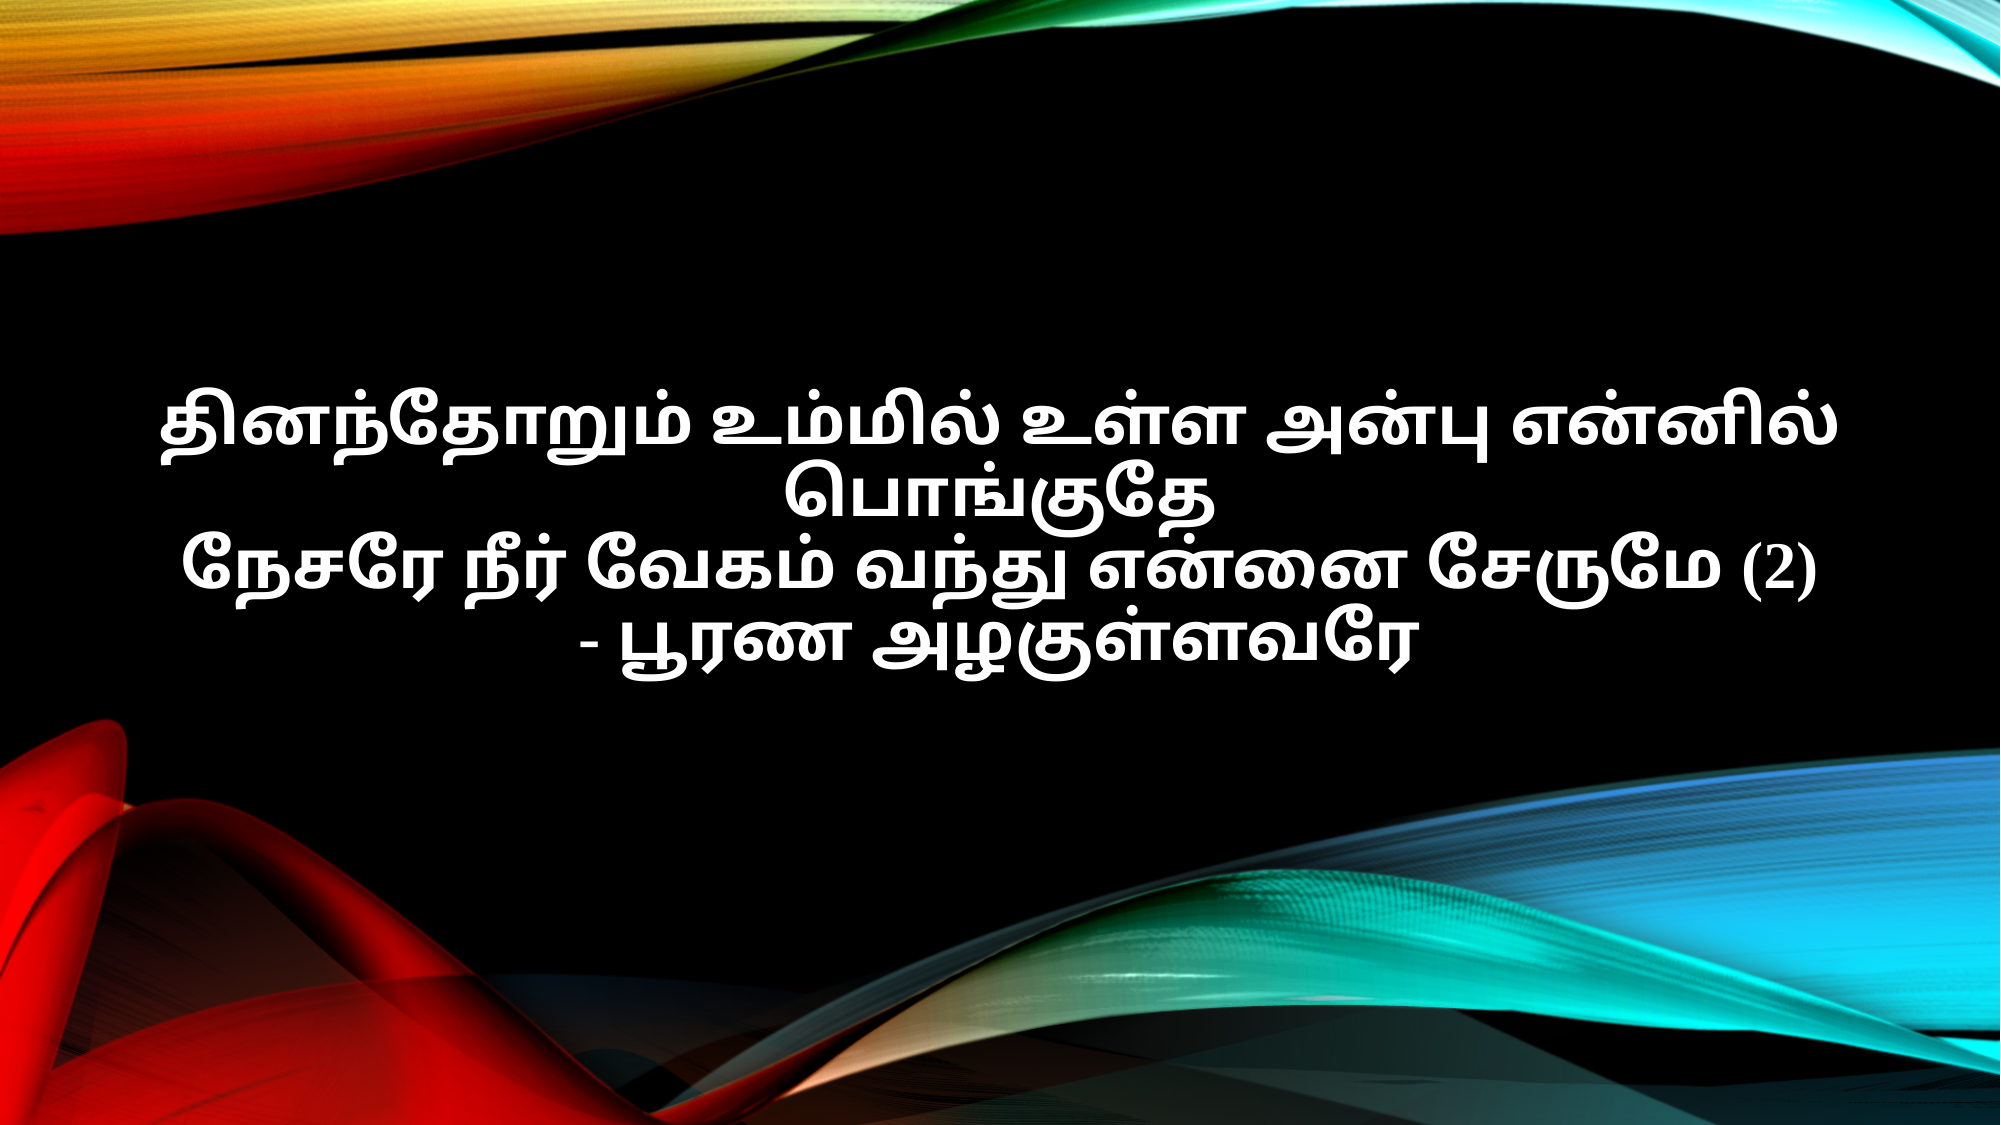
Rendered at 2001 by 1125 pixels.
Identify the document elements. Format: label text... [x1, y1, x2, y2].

subtitle தினந்தோறும் உம்மில் உள்ள அன்பு என்னில் பொங்குதே நேசரே நீர் வேகம் வந்து என்னை சேருமே (2) - பூரண அழகுள்ளவரே [0, 0, 2000, 1125]
